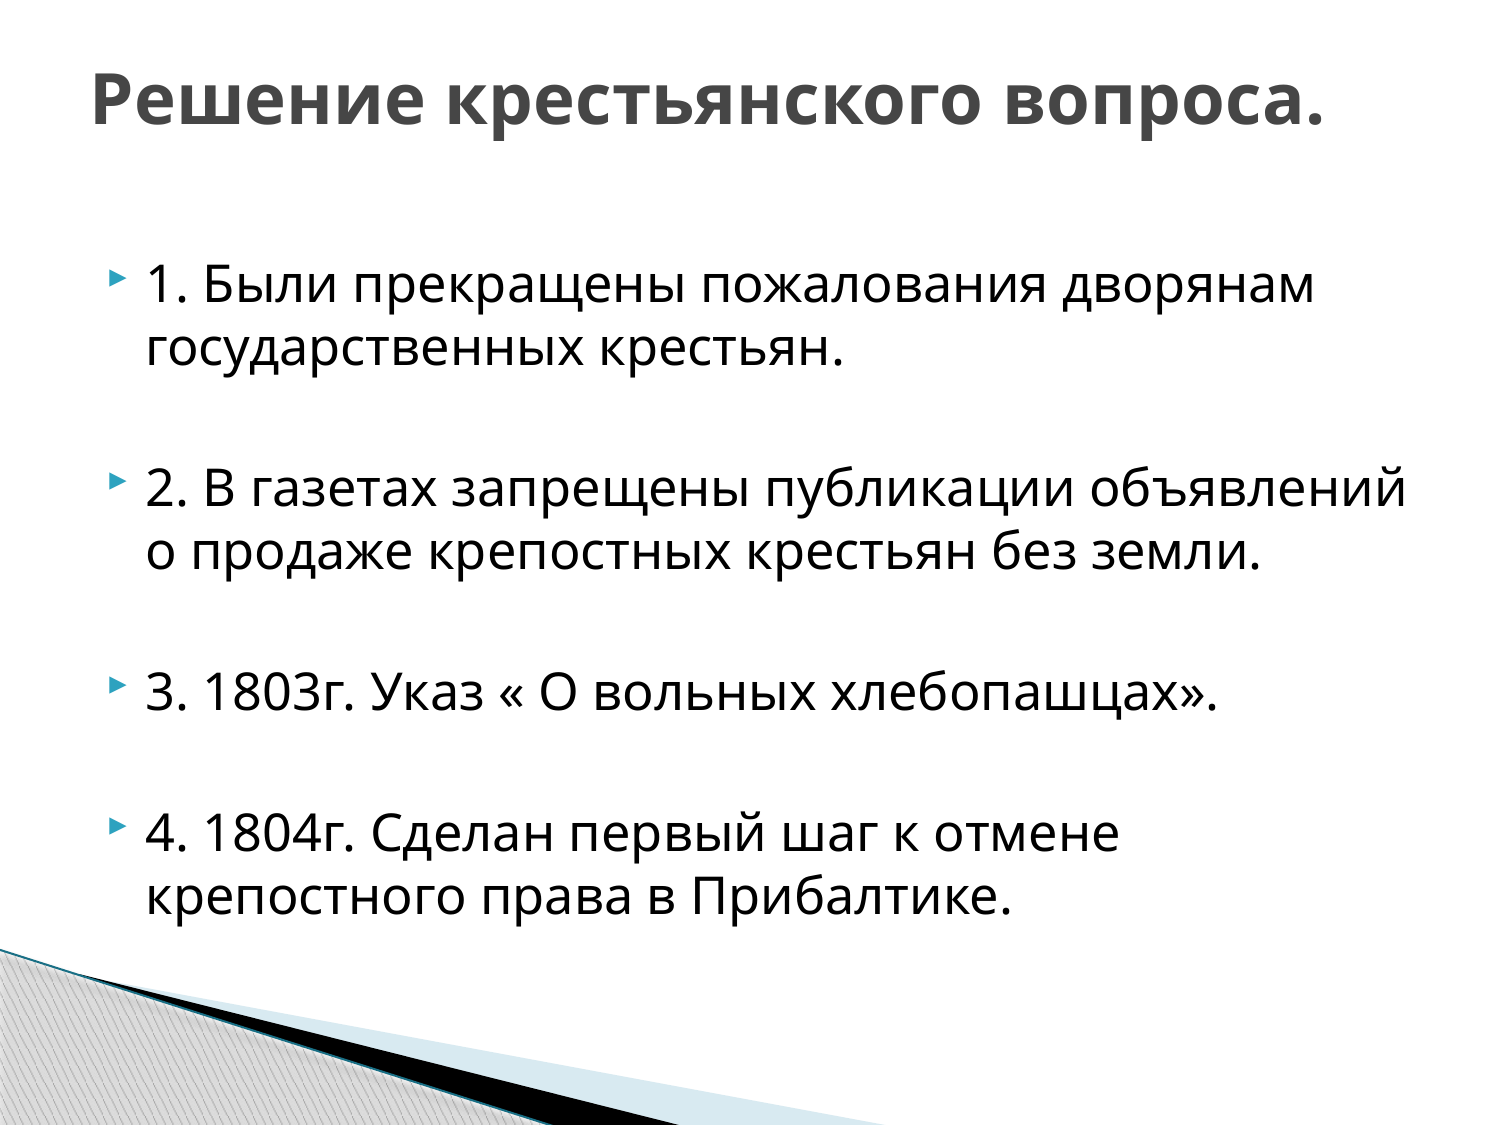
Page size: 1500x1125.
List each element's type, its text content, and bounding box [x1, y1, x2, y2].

title Решение крестьянского вопроса. [75, 45, 1425, 233]
list 1. Были прекращены пожалования дворянам государственных крестьян. 2. В газетах запрещены публикации объявлений о продаже крепостных крестьян без земли. 3. 1803г. Указ « О вольных хлебопашцах». 4. 1804г. Сделан первый шаг к отмене крепостного права в Прибалтике. [75, 243, 1425, 986]
